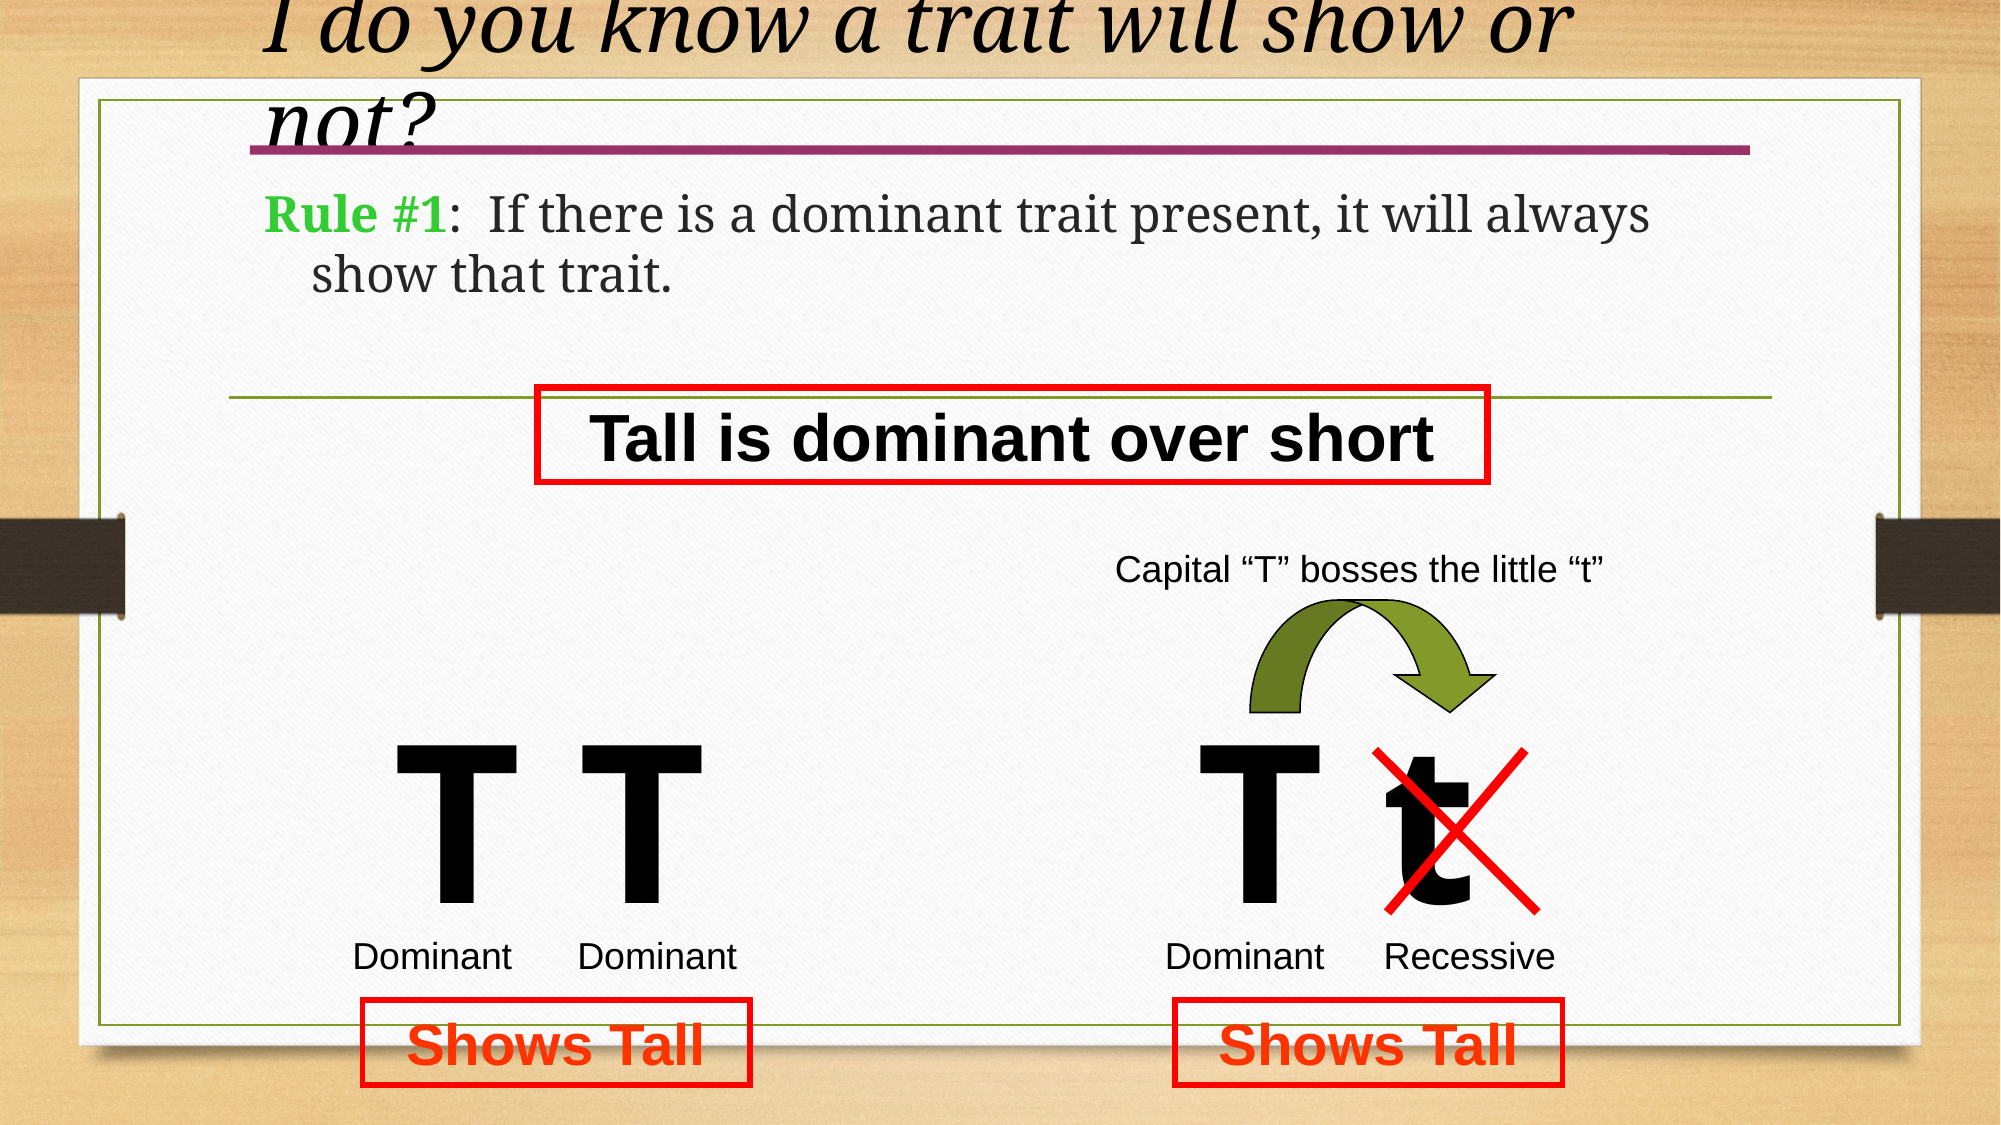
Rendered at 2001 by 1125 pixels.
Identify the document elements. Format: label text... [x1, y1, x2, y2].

text_box Capital “T” bosses the little “t” [1099, 537, 1688, 598]
text_box Shows Tall [1174, 999, 1563, 1085]
text_box [1250, 600, 1495, 713]
picture [0, 0, 2001, 1125]
text_box Dominant [337, 924, 538, 985]
list Rule #1: If there is a dominant trait present, it will always show that trait. [249, 174, 1750, 375]
text_box Tall is dominant over short [537, 387, 1488, 483]
text_box T t [1037, 674, 1638, 955]
text_box T T [249, 674, 850, 955]
text_box Shows Tall [362, 999, 750, 1085]
text_box Dominant [562, 924, 763, 985]
text_box Recessive [1362, 924, 1588, 985]
text_box Dominant [1149, 924, 1350, 985]
title I do you know a trait will show or not? [249, 0, 1750, 138]
